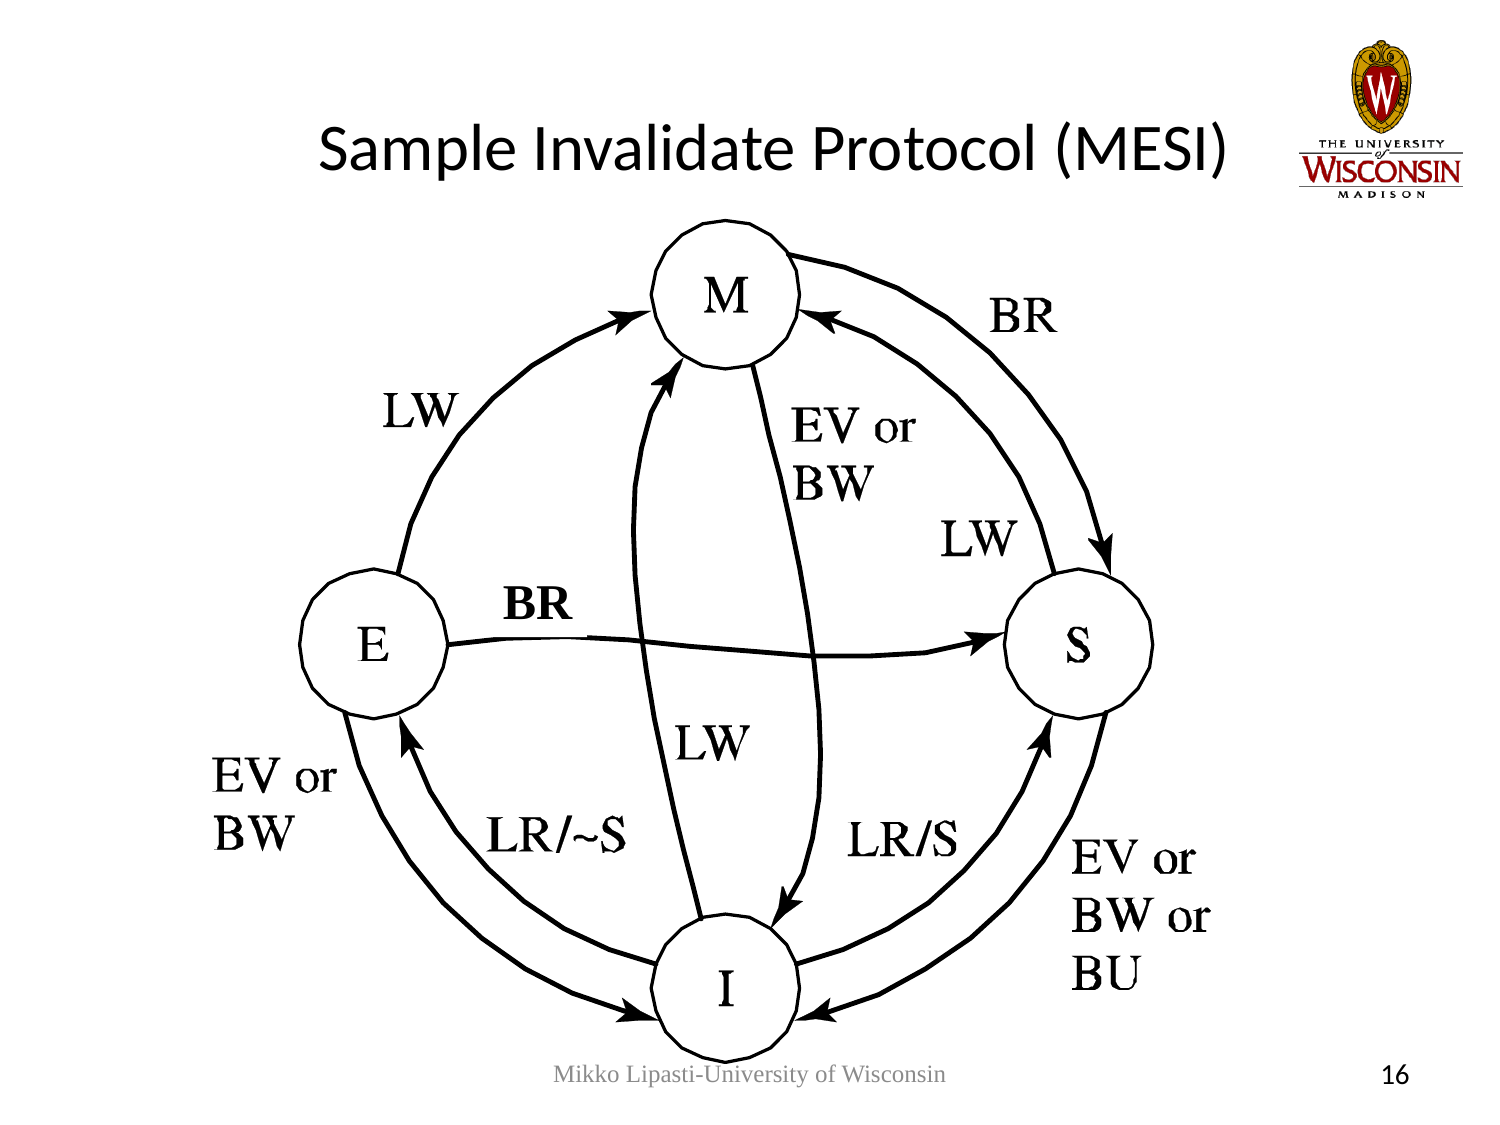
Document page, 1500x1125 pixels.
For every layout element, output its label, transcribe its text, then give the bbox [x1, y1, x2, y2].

slide_number 16 [1250, 1042, 1425, 1103]
footer Mikko Lipasti-University of Wisconsin [512, 1074, 988, 1103]
picture [212, 212, 1213, 1065]
title Sample Invalidate Protocol (MESI) [111, 99, 1438, 188]
picture [1299, 37, 1463, 200]
